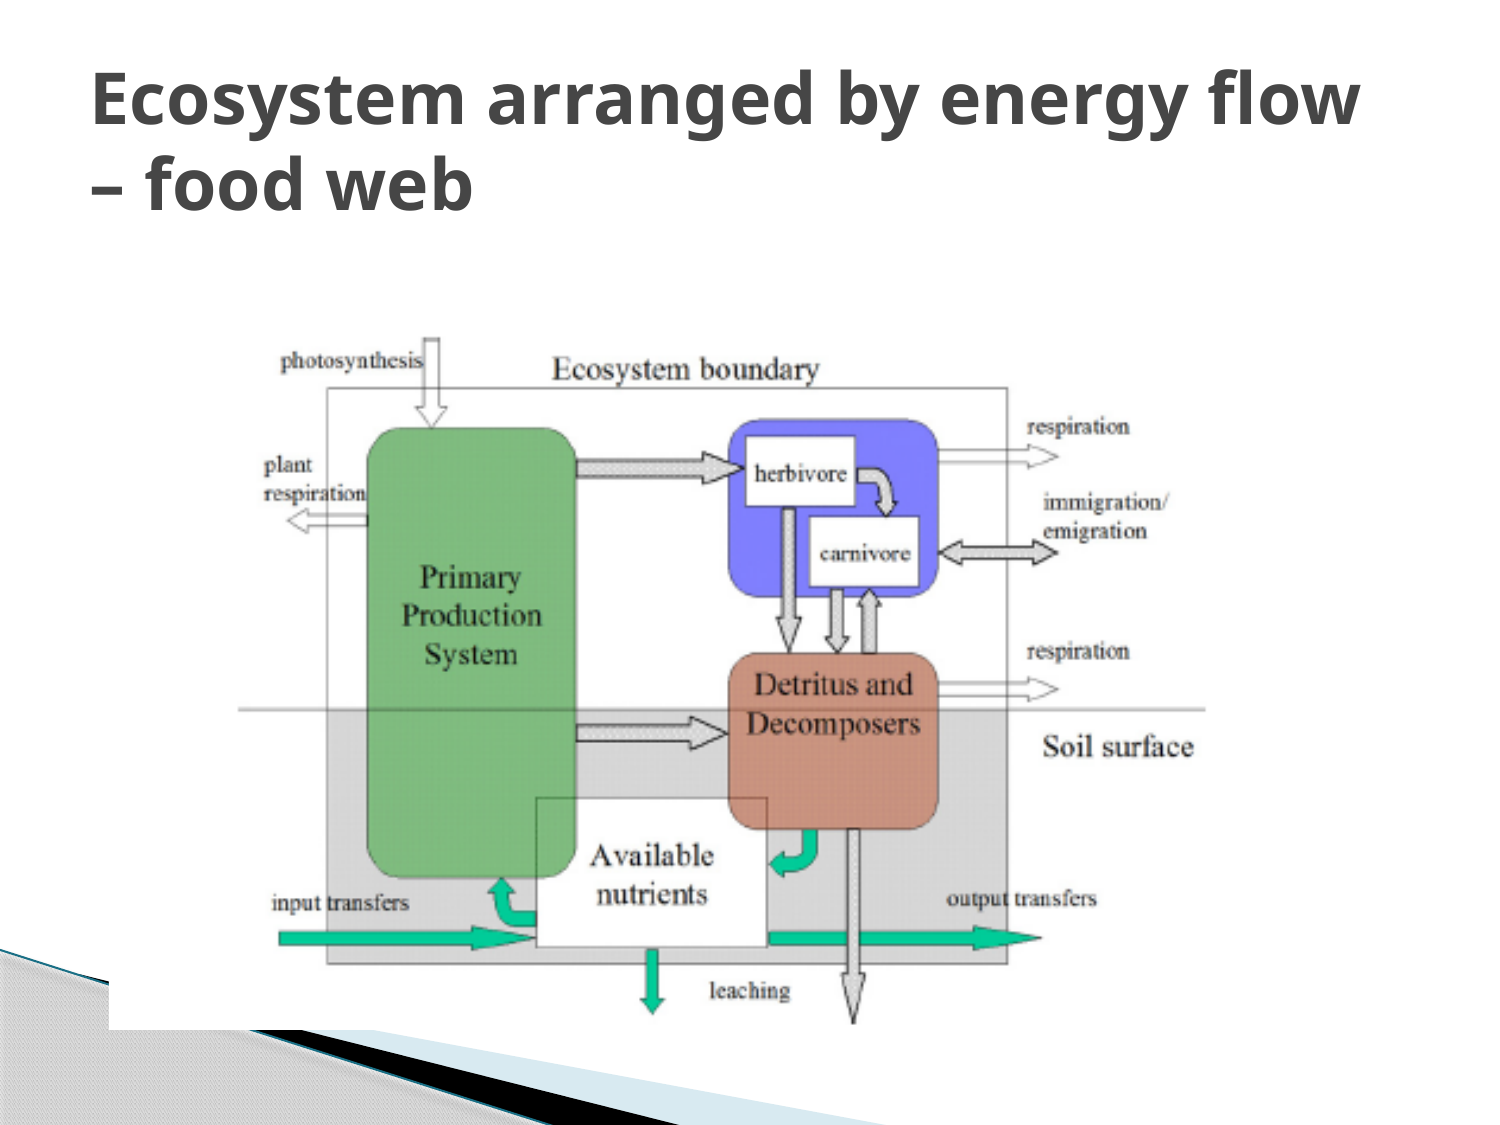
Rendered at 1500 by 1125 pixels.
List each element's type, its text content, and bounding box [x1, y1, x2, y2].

title Ecosystem arranged by energy flow – food web [75, 45, 1425, 233]
picture [108, 274, 1392, 1030]
